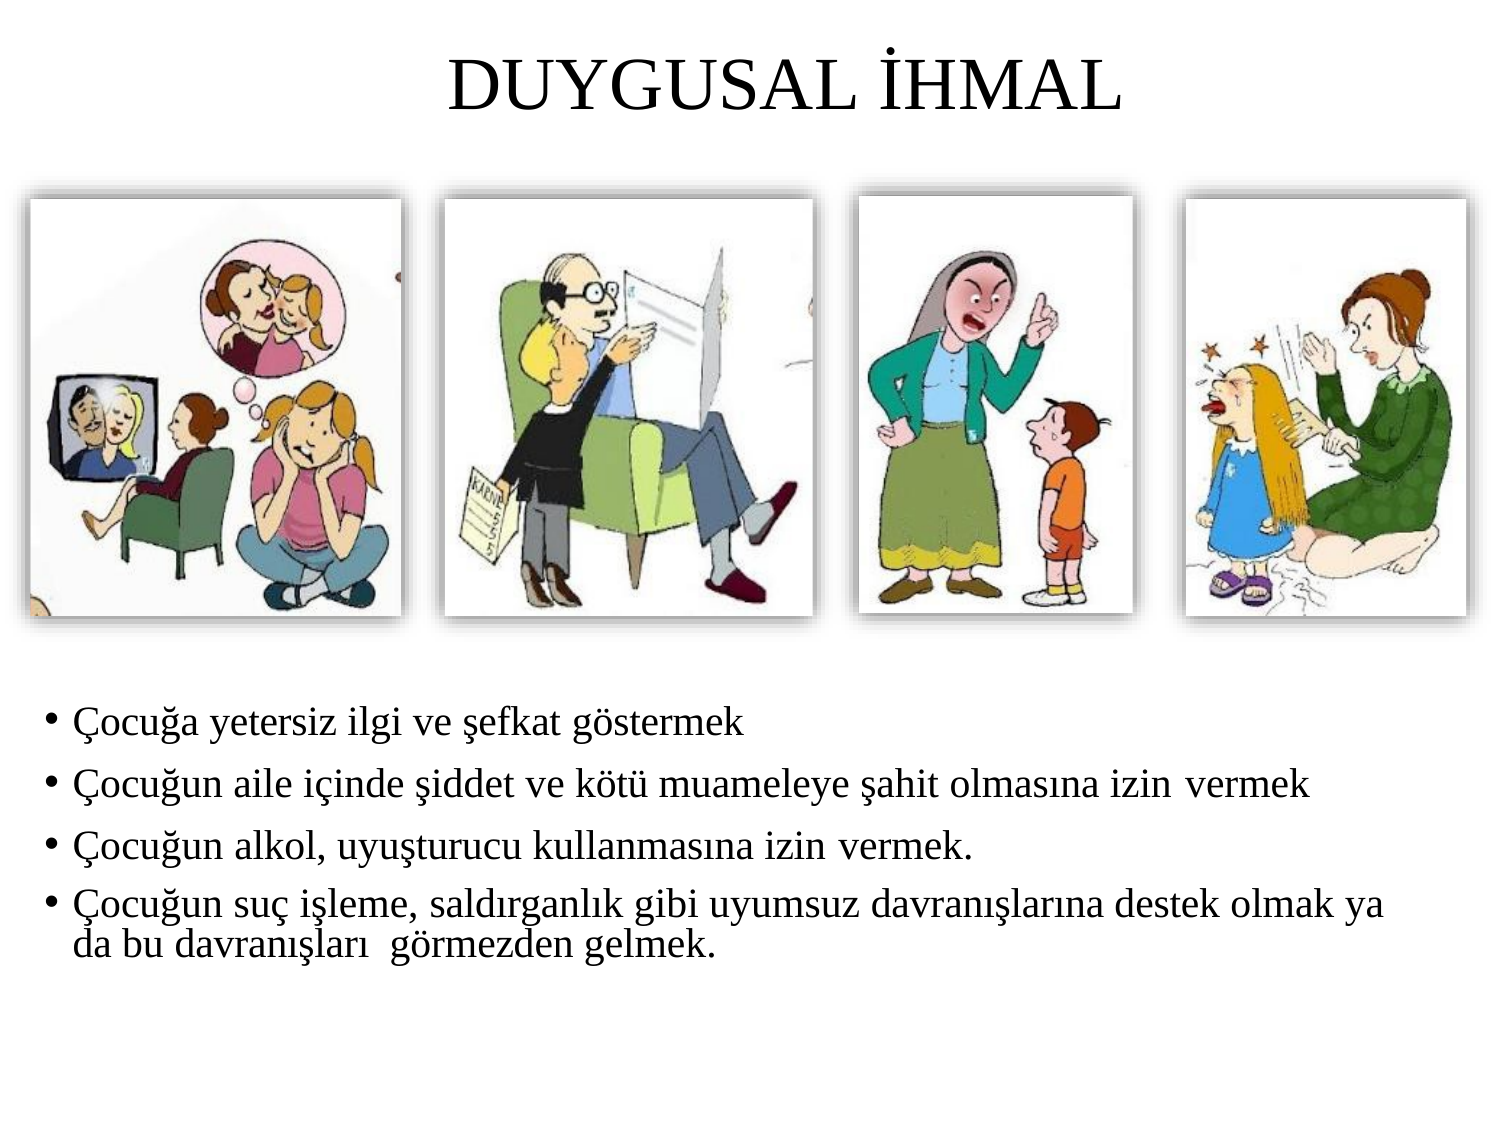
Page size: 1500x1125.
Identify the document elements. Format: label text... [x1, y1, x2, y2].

text_box [1186, 199, 1467, 616]
title DUYGUSAL İHMAL [383, 0, 1187, 168]
text_box [415, 168, 842, 647]
text_box [1, 168, 415, 647]
text_box [444, 199, 813, 616]
text_box [829, 164, 1162, 644]
text_box Çocuğa yetersiz ilgi ve şefkat göstermek Çocuğun aile içinde şiddet ve kötü muameleye şahit olmasına izin vermek Çocuğun alkol, uyuşturucu kullanmasına izin vermek. Çocuğun suç işleme, saldırganlık gibi uyumsuz davranışlarına destek olmak ya da bu davranışları görmezden gelmek. [42, 693, 1419, 967]
text_box [1157, 168, 1496, 647]
text_box [858, 196, 1133, 613]
text_box [30, 199, 401, 616]
